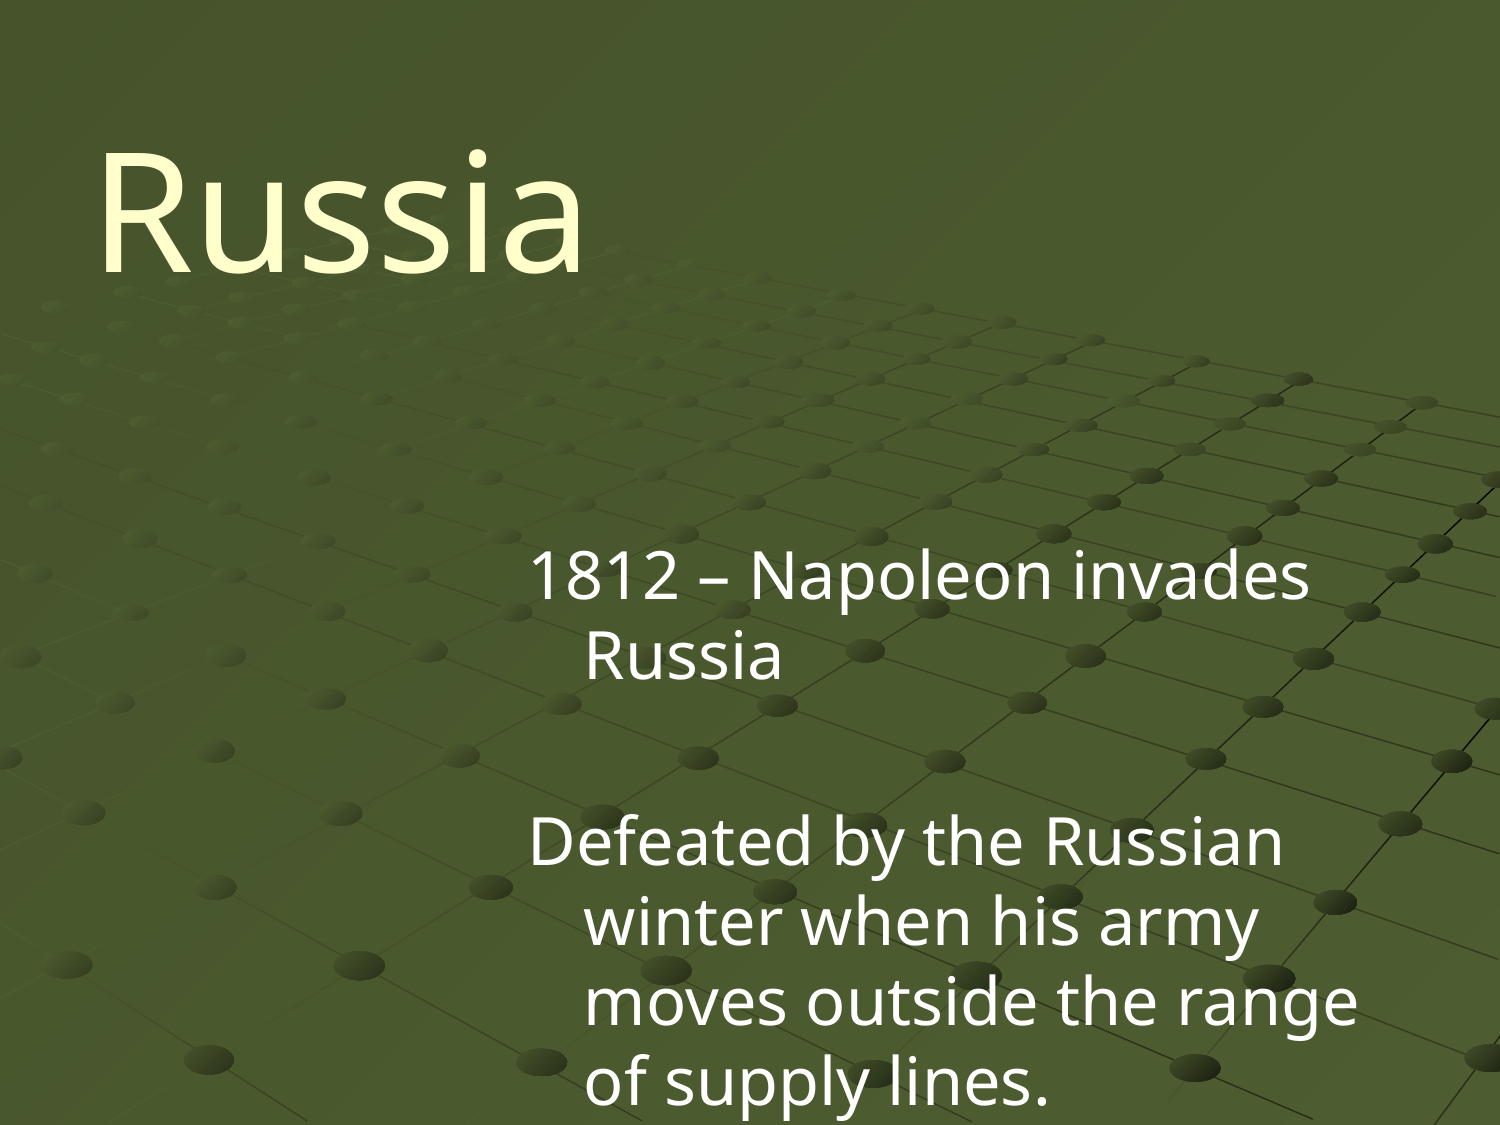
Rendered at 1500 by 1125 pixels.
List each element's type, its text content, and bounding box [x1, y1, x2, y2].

title Russia [74, 112, 1426, 301]
list 1812 – Napoleon invades Russia Defeated by the Russian winter when his army moves outside the range of supply lines. [512, 524, 1426, 1007]
